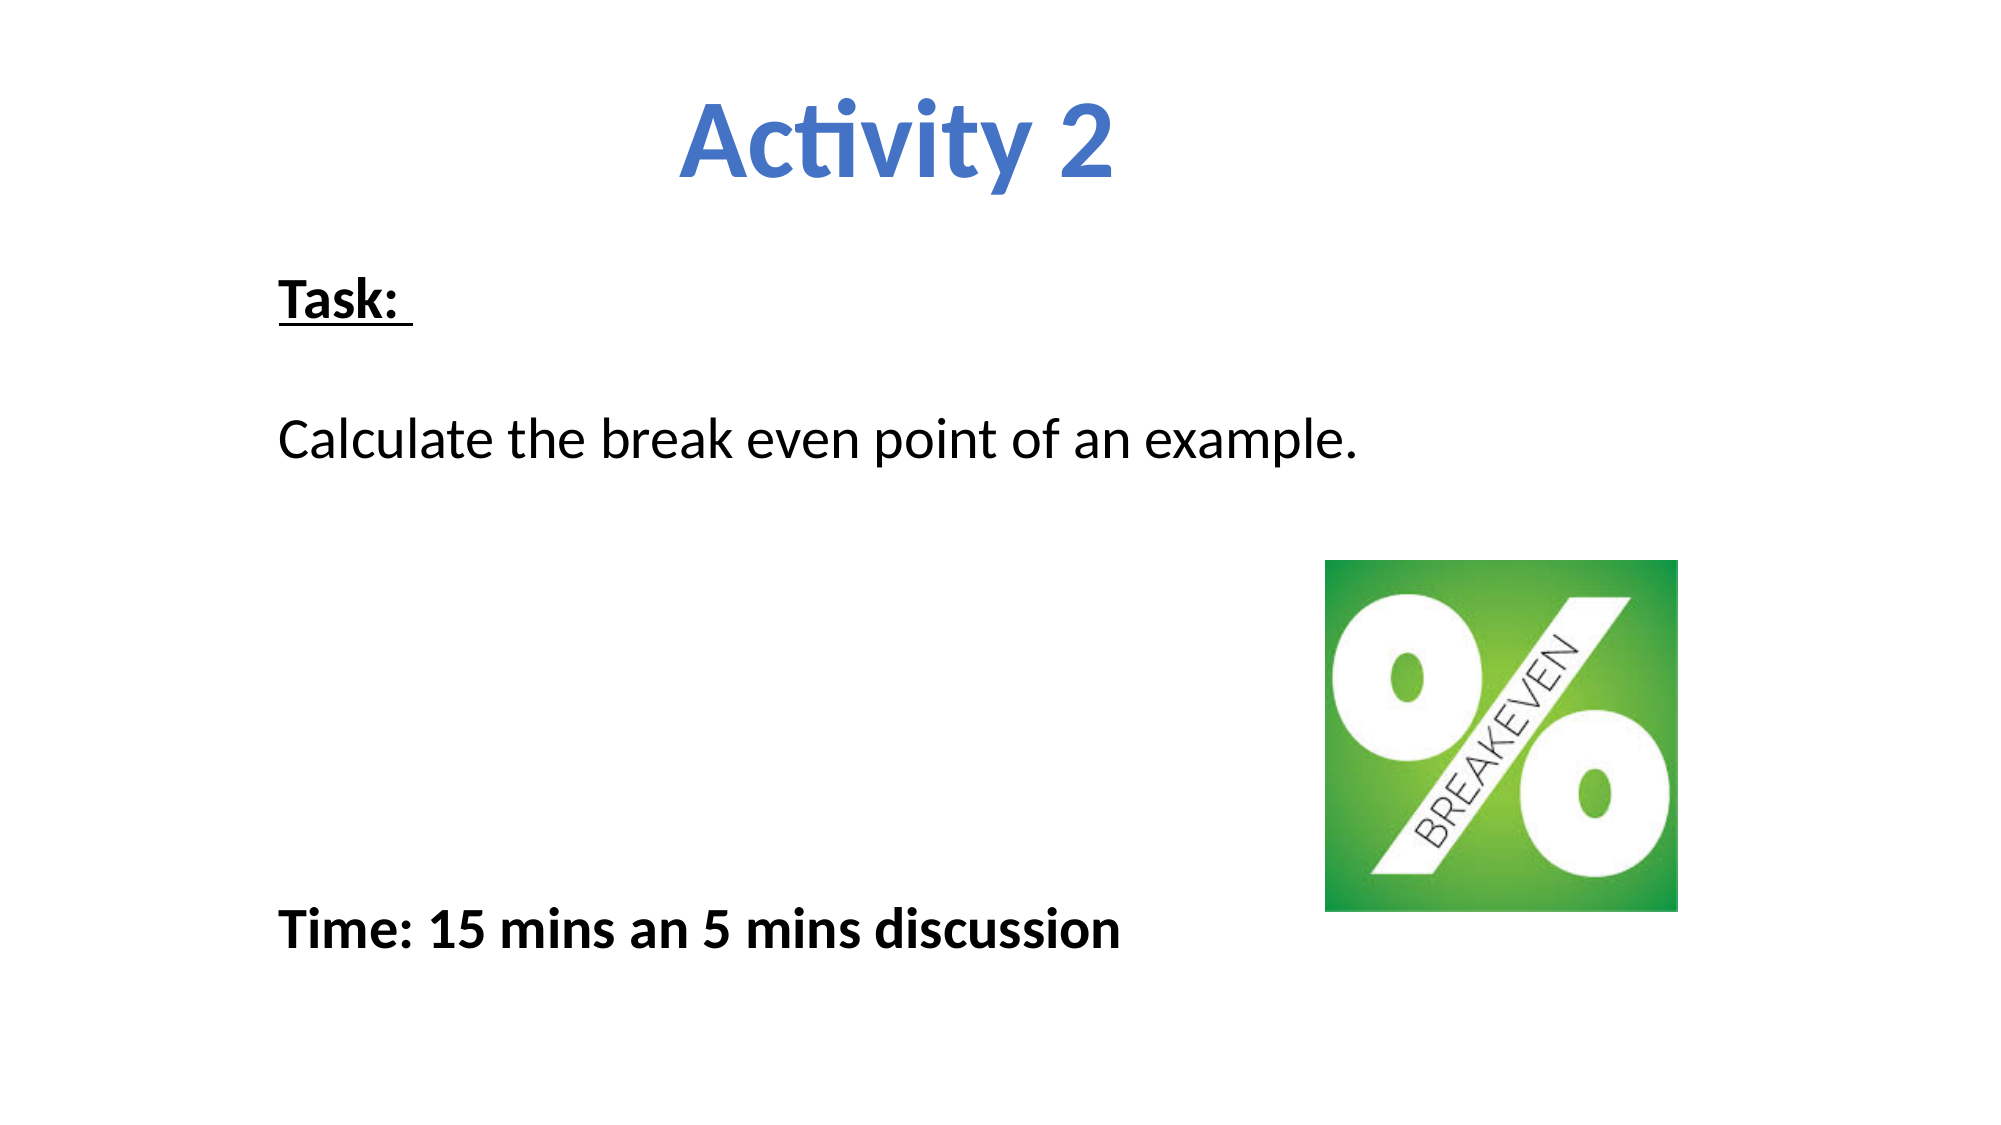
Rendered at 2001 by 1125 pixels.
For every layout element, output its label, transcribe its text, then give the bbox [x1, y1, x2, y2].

picture [1325, 560, 1678, 912]
text_box Task: Calculate the break even point of an example. Time: 15 mins an 5 mins discussion [264, 253, 1388, 968]
text_box Activity 2 [664, 57, 1158, 208]
